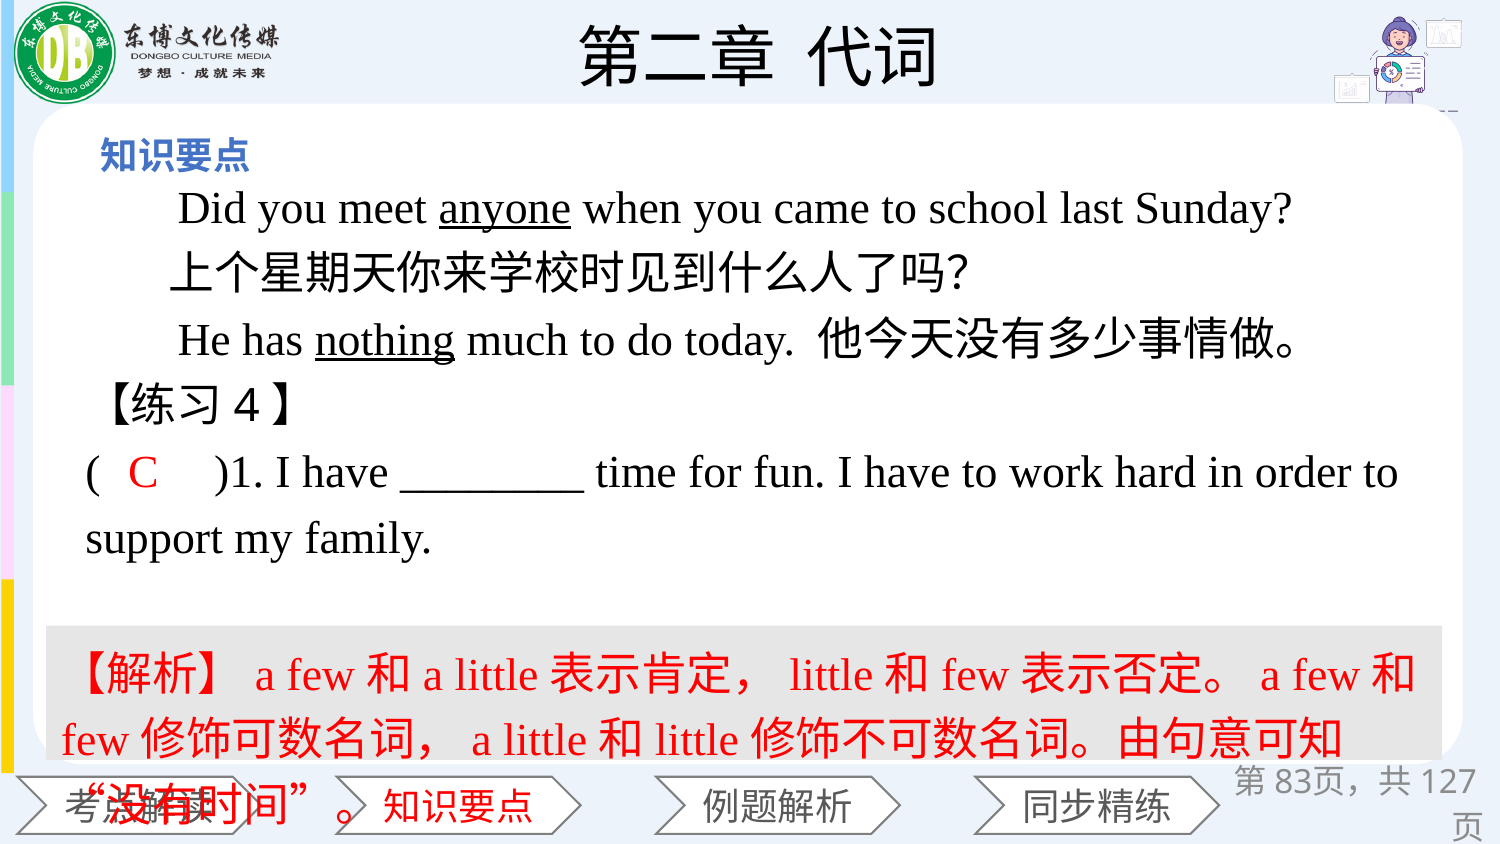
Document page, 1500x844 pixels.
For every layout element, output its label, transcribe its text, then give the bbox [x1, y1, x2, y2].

text_box 【解析】a few和a little表示肯定，little和few表示否定。a few和few修饰可数名词，a little和little修饰不可数名词。由句意可知“没有时间”。 [46, 625, 1443, 760]
text_box Did you meet anyone when you came to school last Sunday? 上个星期天你来学校时见到什么人了吗？ He has nothing much to do today. 他今天没有多少事情做。 【练习4】 ( )1. I have ________ time for fun. I have to work hard in order to support my family. A. a few B. few C. little D. a little [70, 159, 1442, 625]
picture [1312, 0, 1487, 131]
text_box C [113, 433, 178, 504]
picture [14, 1, 280, 104]
slide_number 第页，共127页 [1195, 780, 1500, 826]
